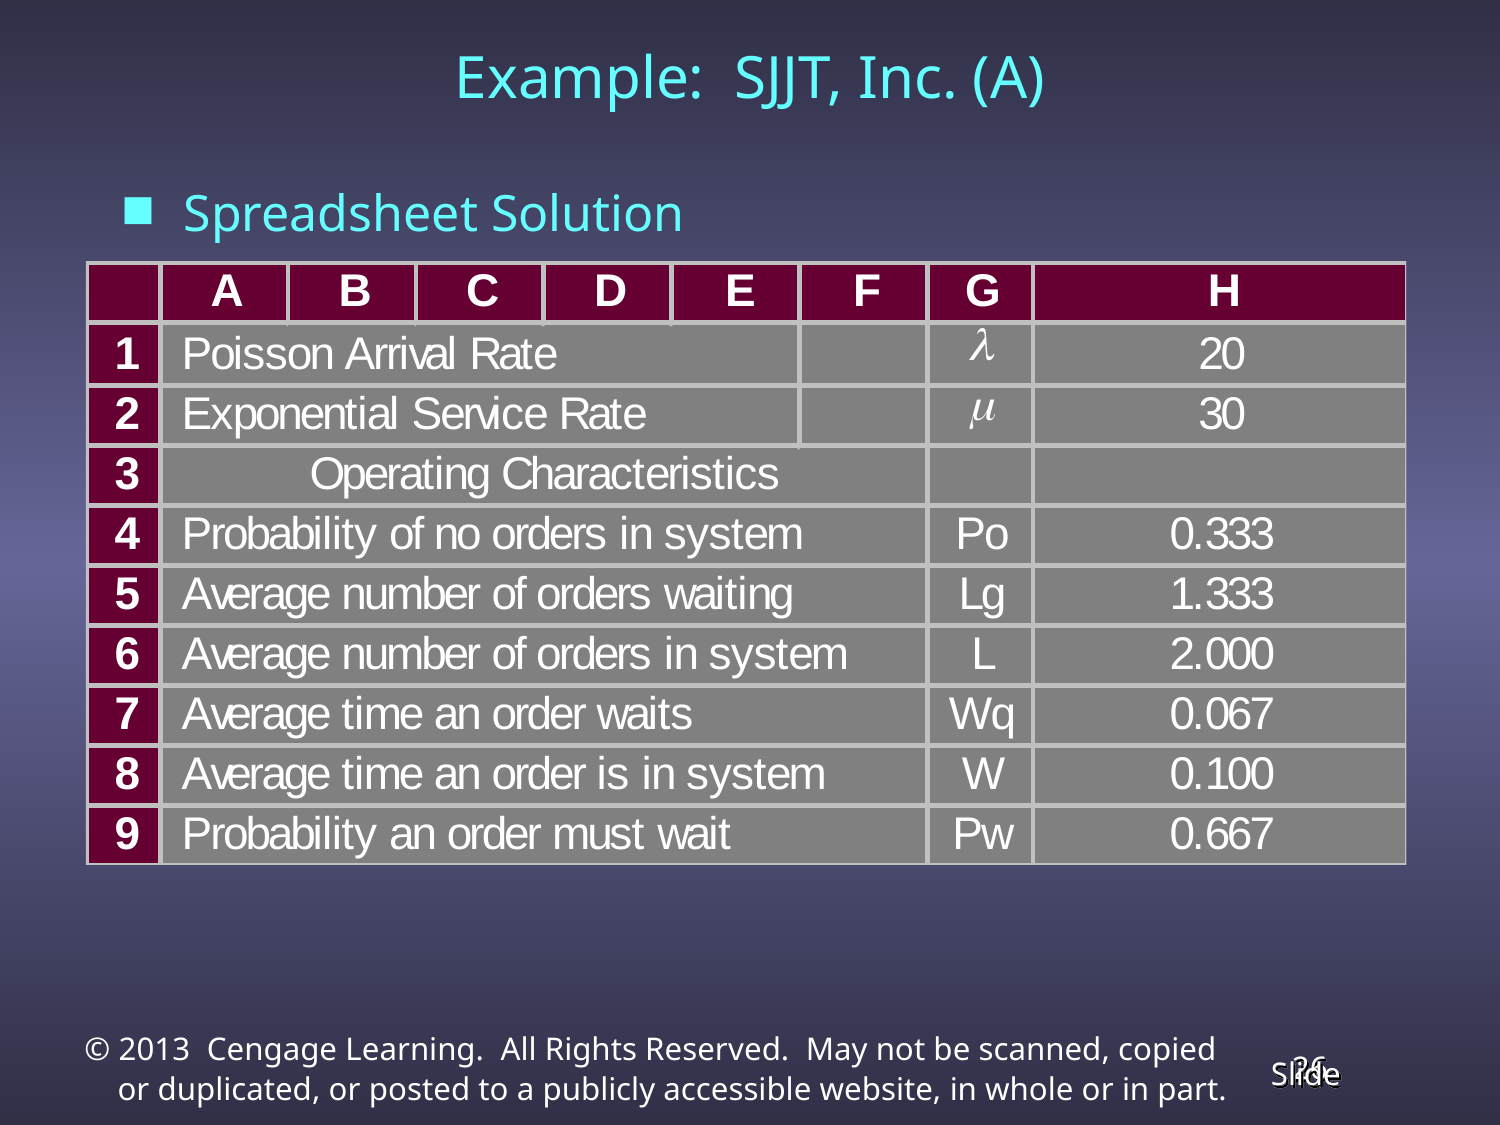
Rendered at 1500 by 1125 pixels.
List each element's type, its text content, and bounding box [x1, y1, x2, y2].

title Example: SJJT, Inc. (A) [111, 8, 1388, 143]
picture [85, 260, 1419, 871]
list Spreadsheet Solution [112, 180, 789, 252]
